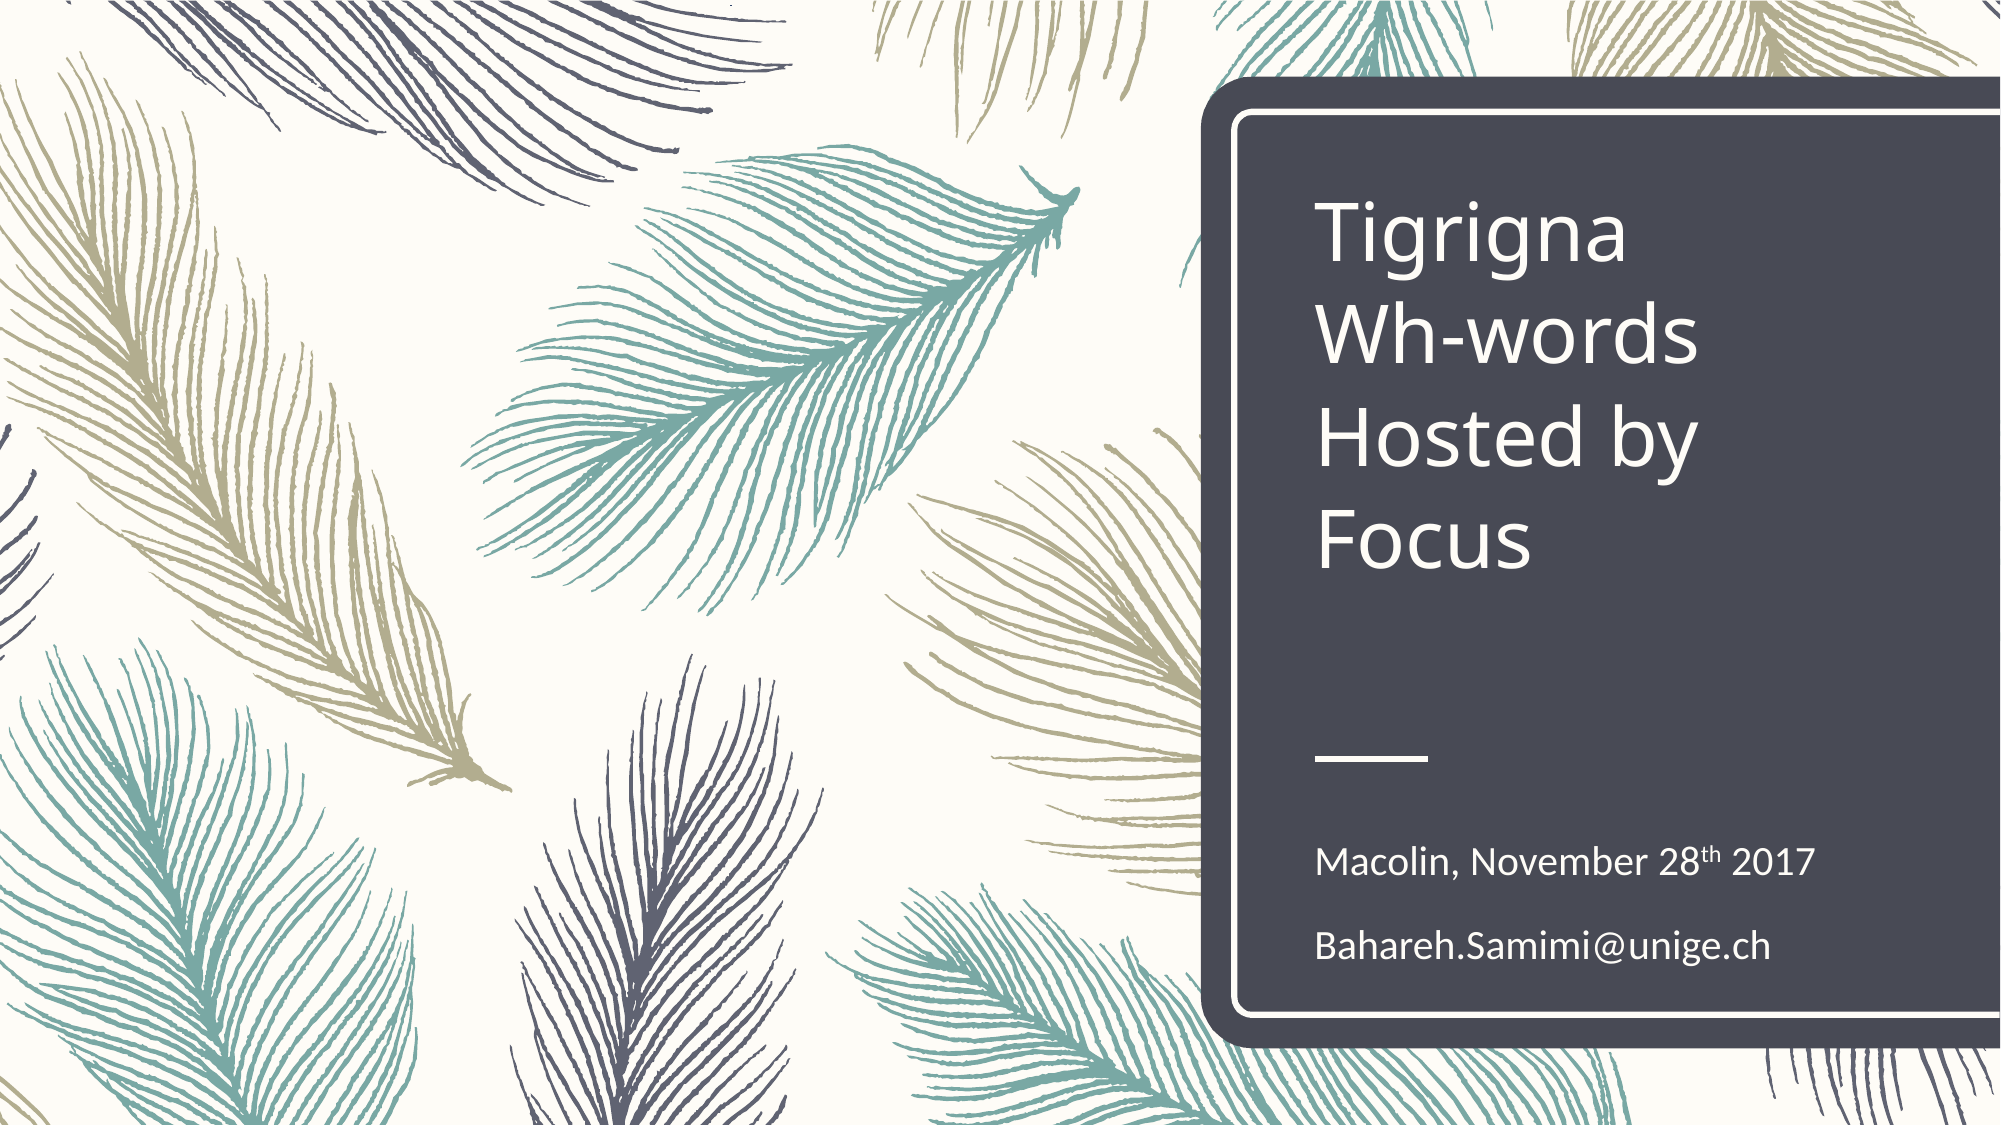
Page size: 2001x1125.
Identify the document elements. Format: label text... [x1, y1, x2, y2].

title Tigrigna Wh-words Hosted by Focus [1299, 167, 1922, 718]
subtitle Macolin, November 28th 2017 Bahareh.Samimi@unige.ch [1299, 811, 1922, 982]
